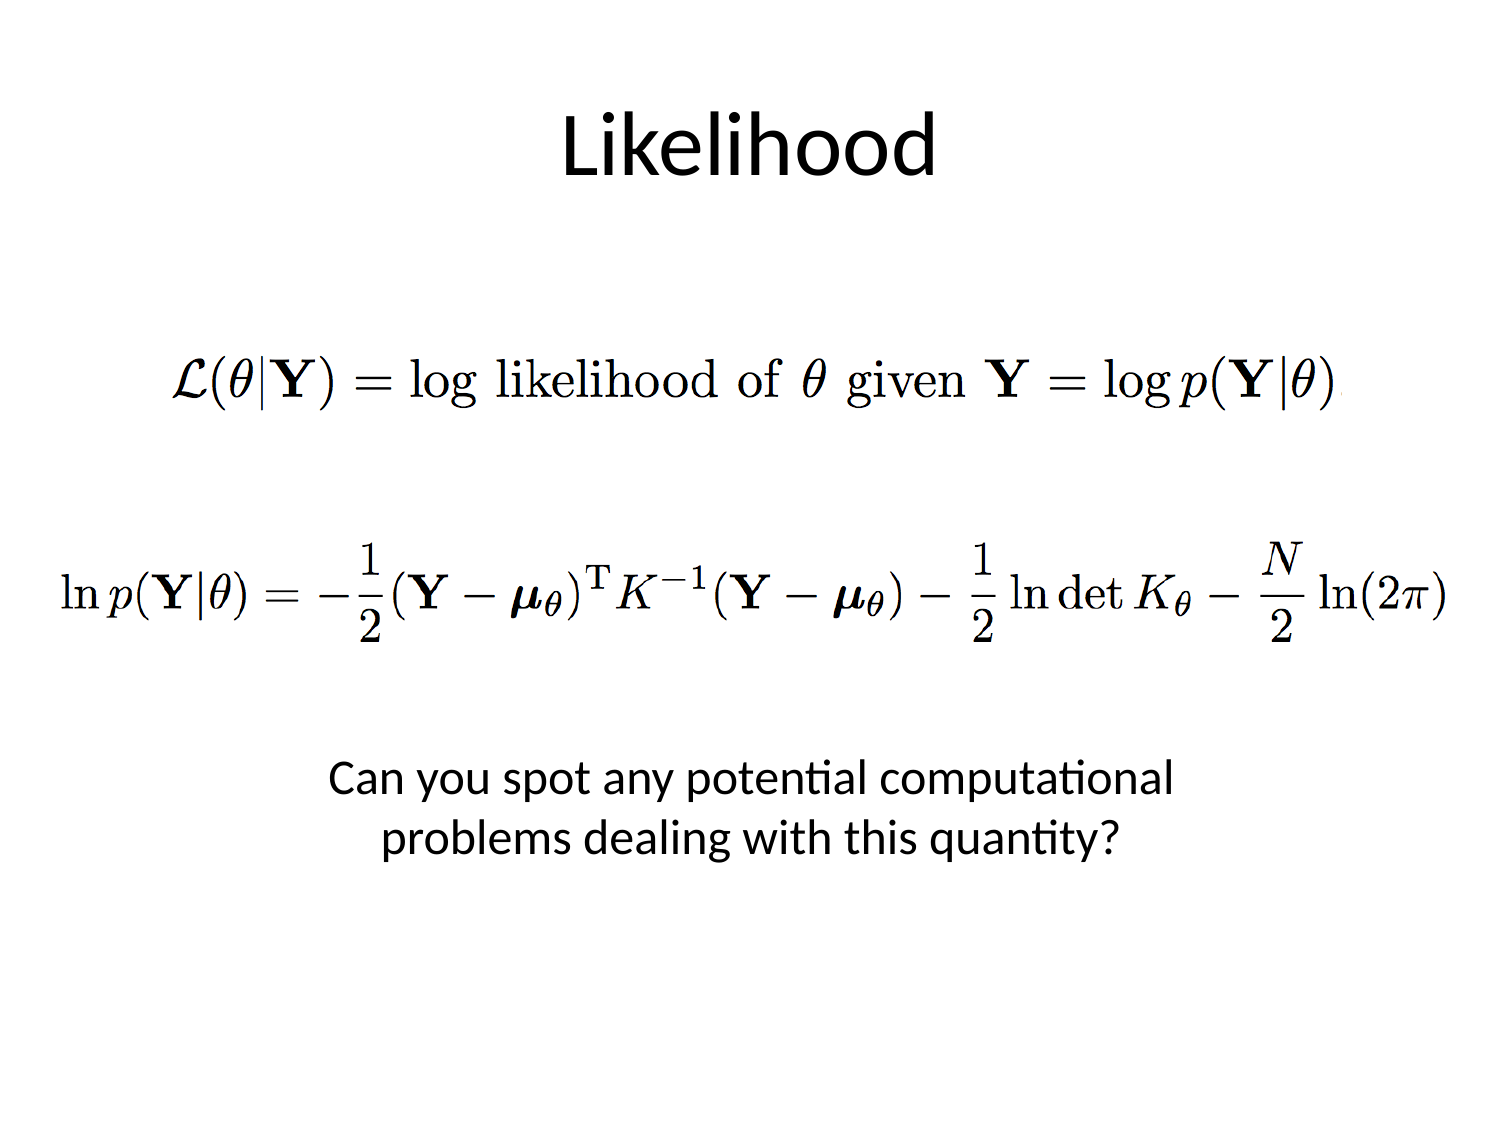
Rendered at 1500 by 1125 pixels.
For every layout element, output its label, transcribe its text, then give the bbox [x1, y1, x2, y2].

title Likelihood [75, 45, 1425, 233]
text_box Can you spot any potential computational problems dealing with this quantity? [213, 737, 1290, 872]
picture [49, 517, 1463, 654]
picture [154, 333, 1342, 423]
